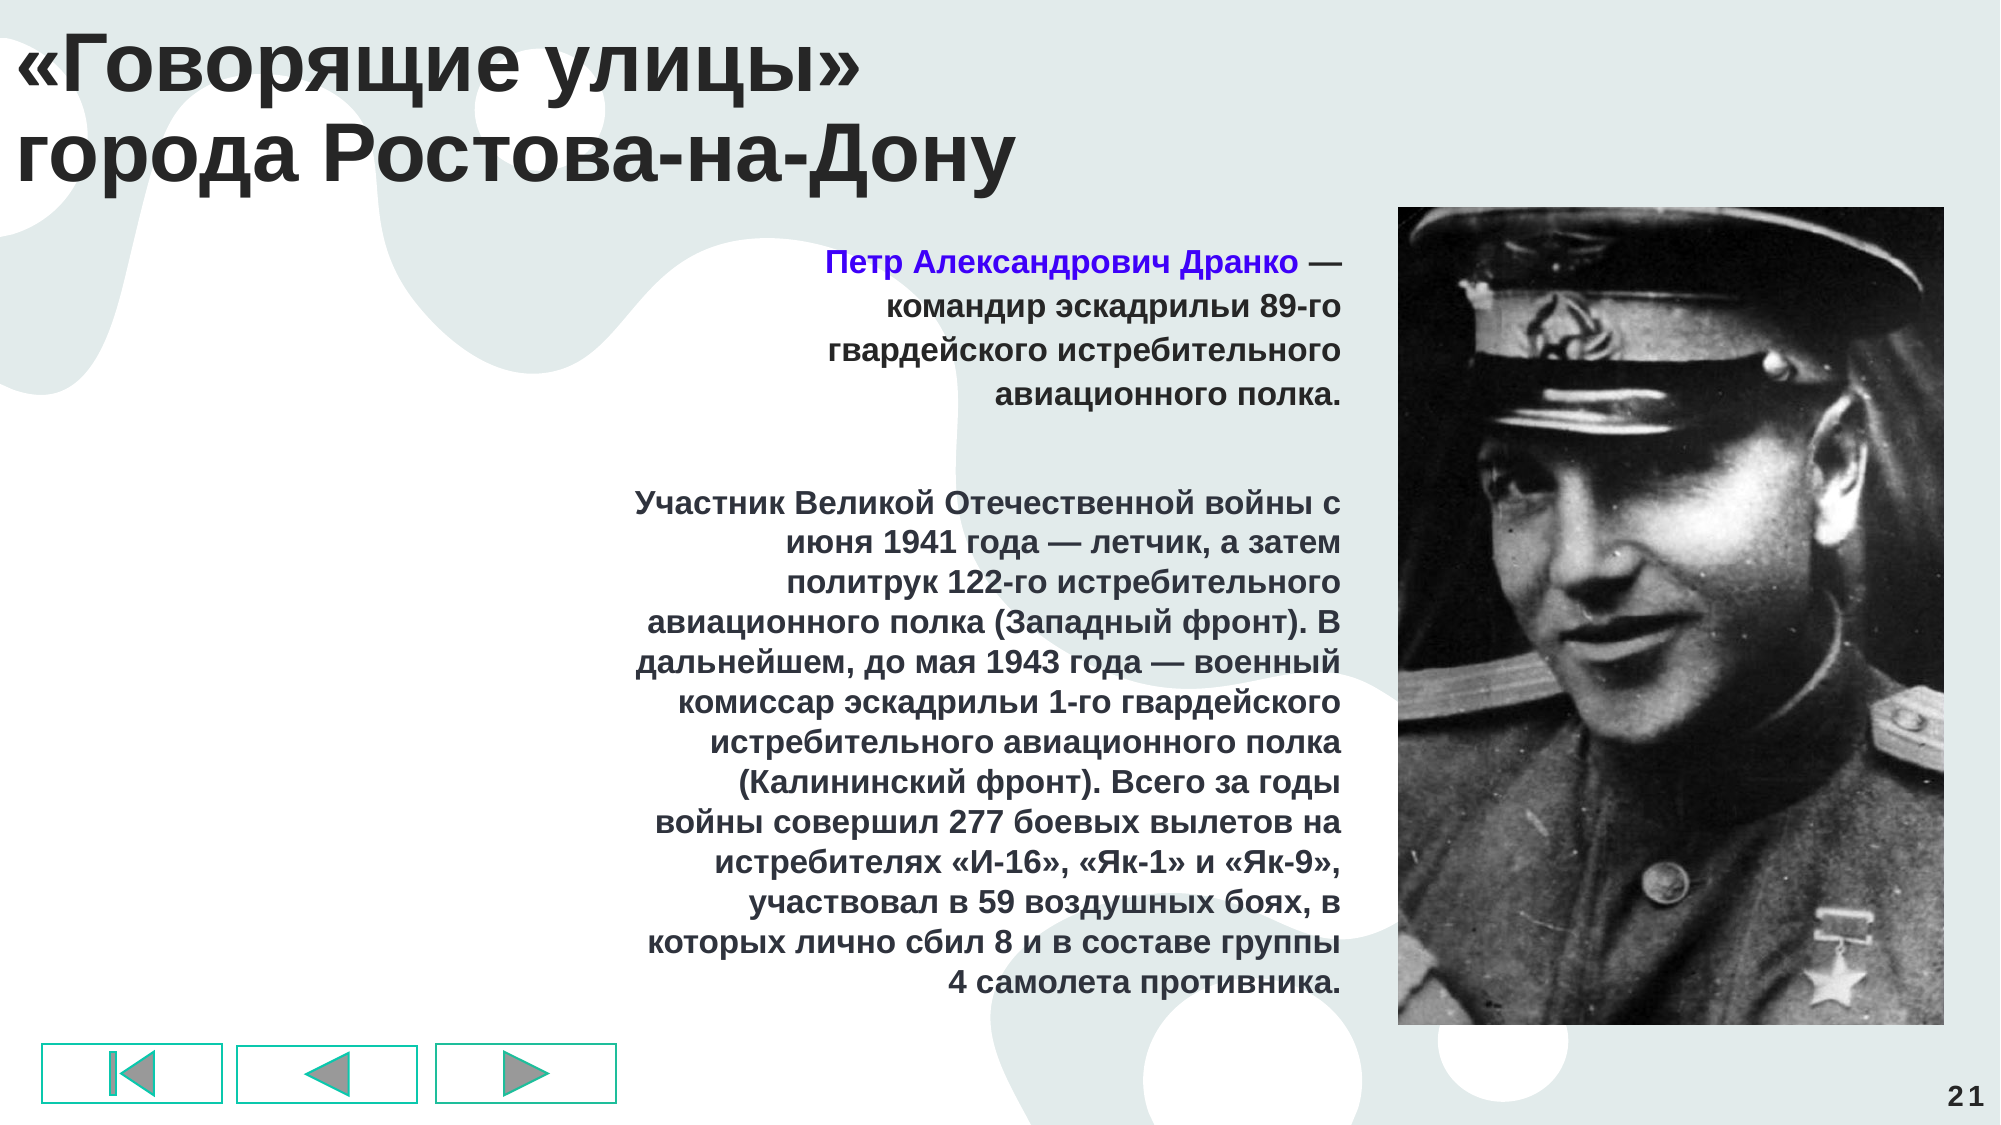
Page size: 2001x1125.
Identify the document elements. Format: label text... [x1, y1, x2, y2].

text_box [41, 1043, 223, 1104]
title «Говорящие улицы» города Ростова-на-Дону [0, 0, 1041, 208]
text_box Участник Великой Отечественной войны с июня 1941 года — летчик, а затем политрук 122-го истребительного авиационного полка (Западный фронт). В дальнейшем, до мая 1943 года — военный комиссар эскадрильи 1-го гвардейского истребительного авиационного полка (Калининский фронт). Всего за годы войны совершил 277 боевых вылетов на истребителях «И-16», «Як-1» и «Як-9», участвовал в 59 воздушных боях, в которых лично сбил 8 и в составе группы 4 самолета противника. [613, 473, 1357, 1008]
slide_number 21 [1761, 1064, 2000, 1125]
text_box [435, 1043, 617, 1104]
text_box Петр Александрович Дранко — командир эскадрильи 89-го гвардейского истребительного авиационного полка. [706, 229, 1357, 408]
text_box [236, 1045, 418, 1104]
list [1398, 207, 1944, 1025]
